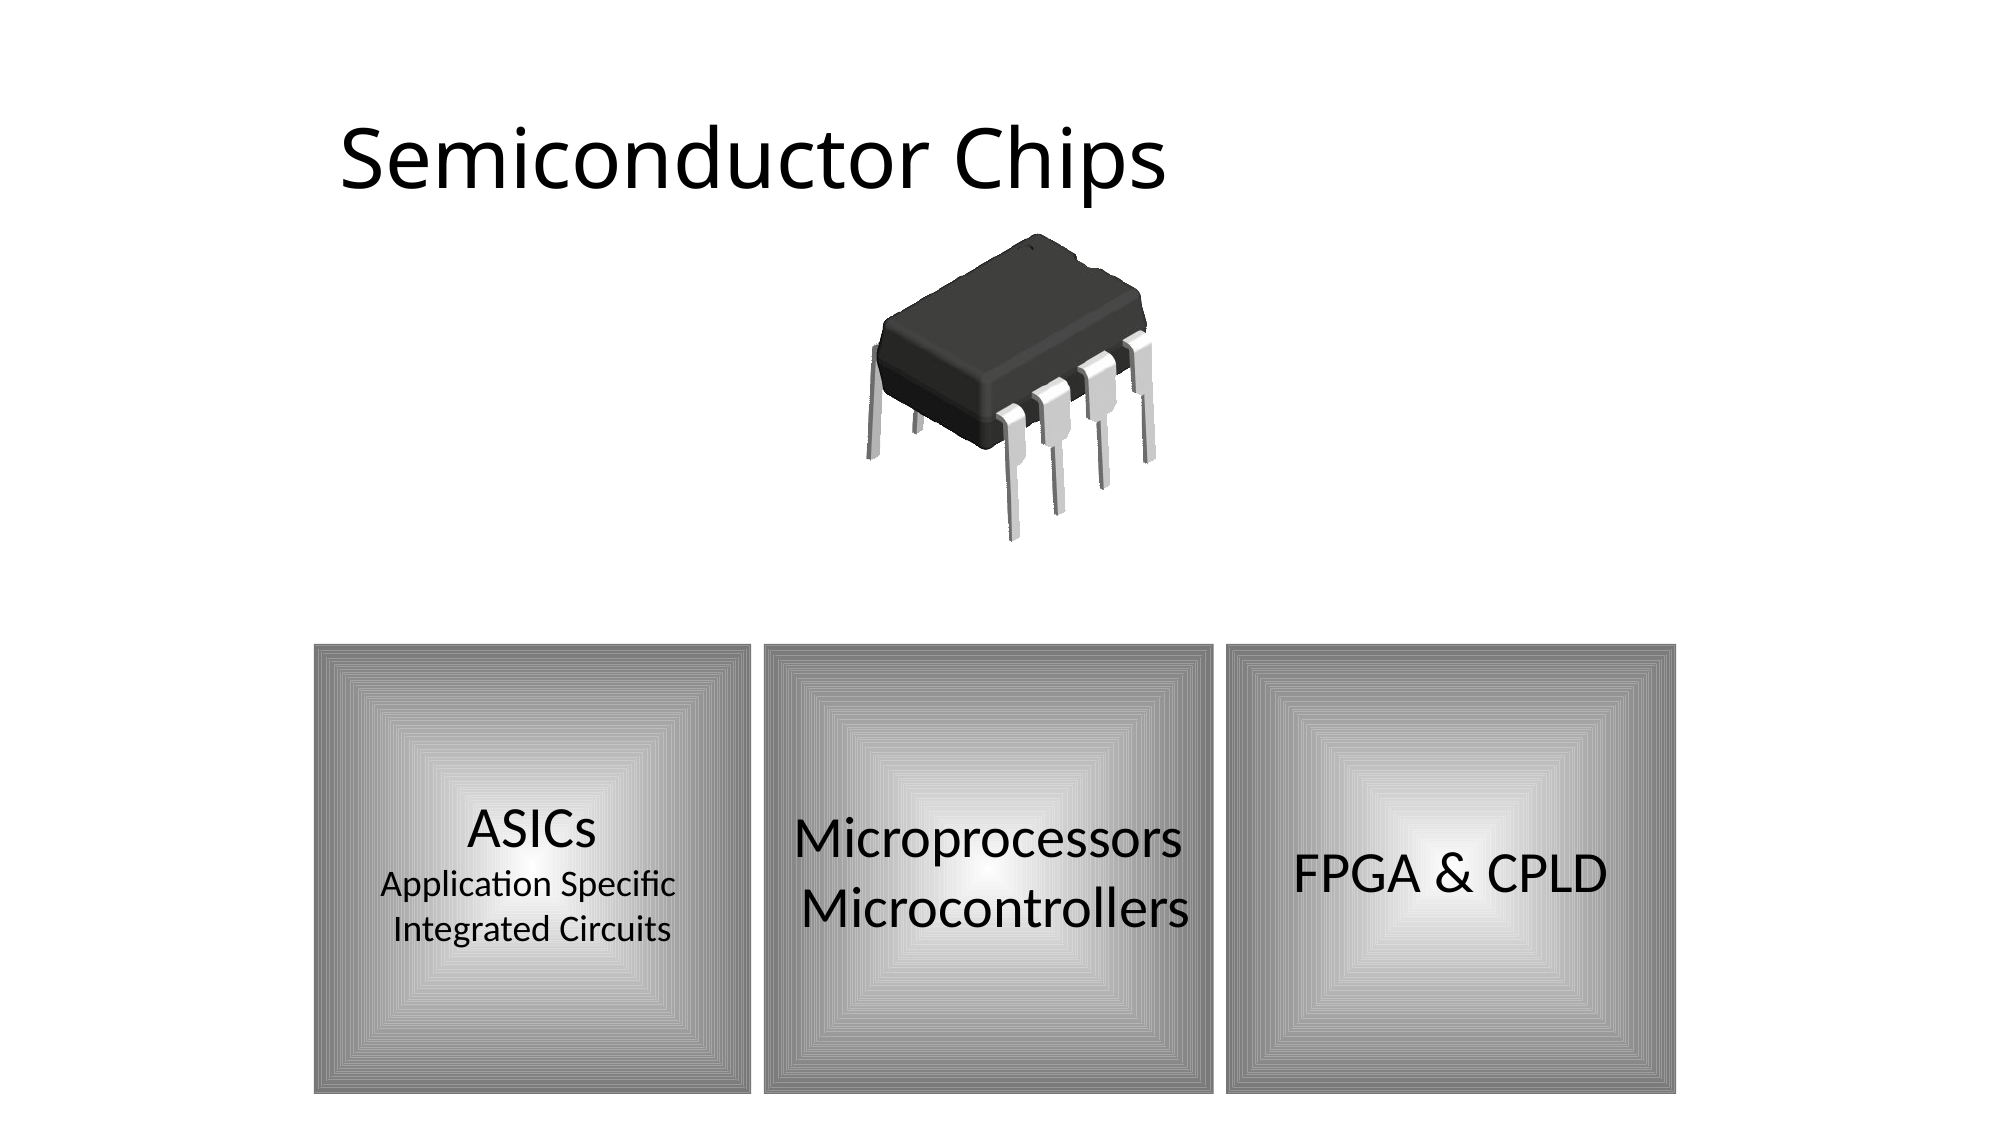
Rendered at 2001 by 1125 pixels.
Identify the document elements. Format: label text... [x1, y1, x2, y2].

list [846, 220, 1178, 551]
title Semiconductor Chips [324, 67, 1675, 256]
text_box Microprocessors Microcontrollers [763, 643, 1214, 1094]
text_box FPGA & CPLD [1226, 643, 1677, 1094]
text_box ASICs Application Specific Integrated Circuits [313, 643, 752, 1094]
